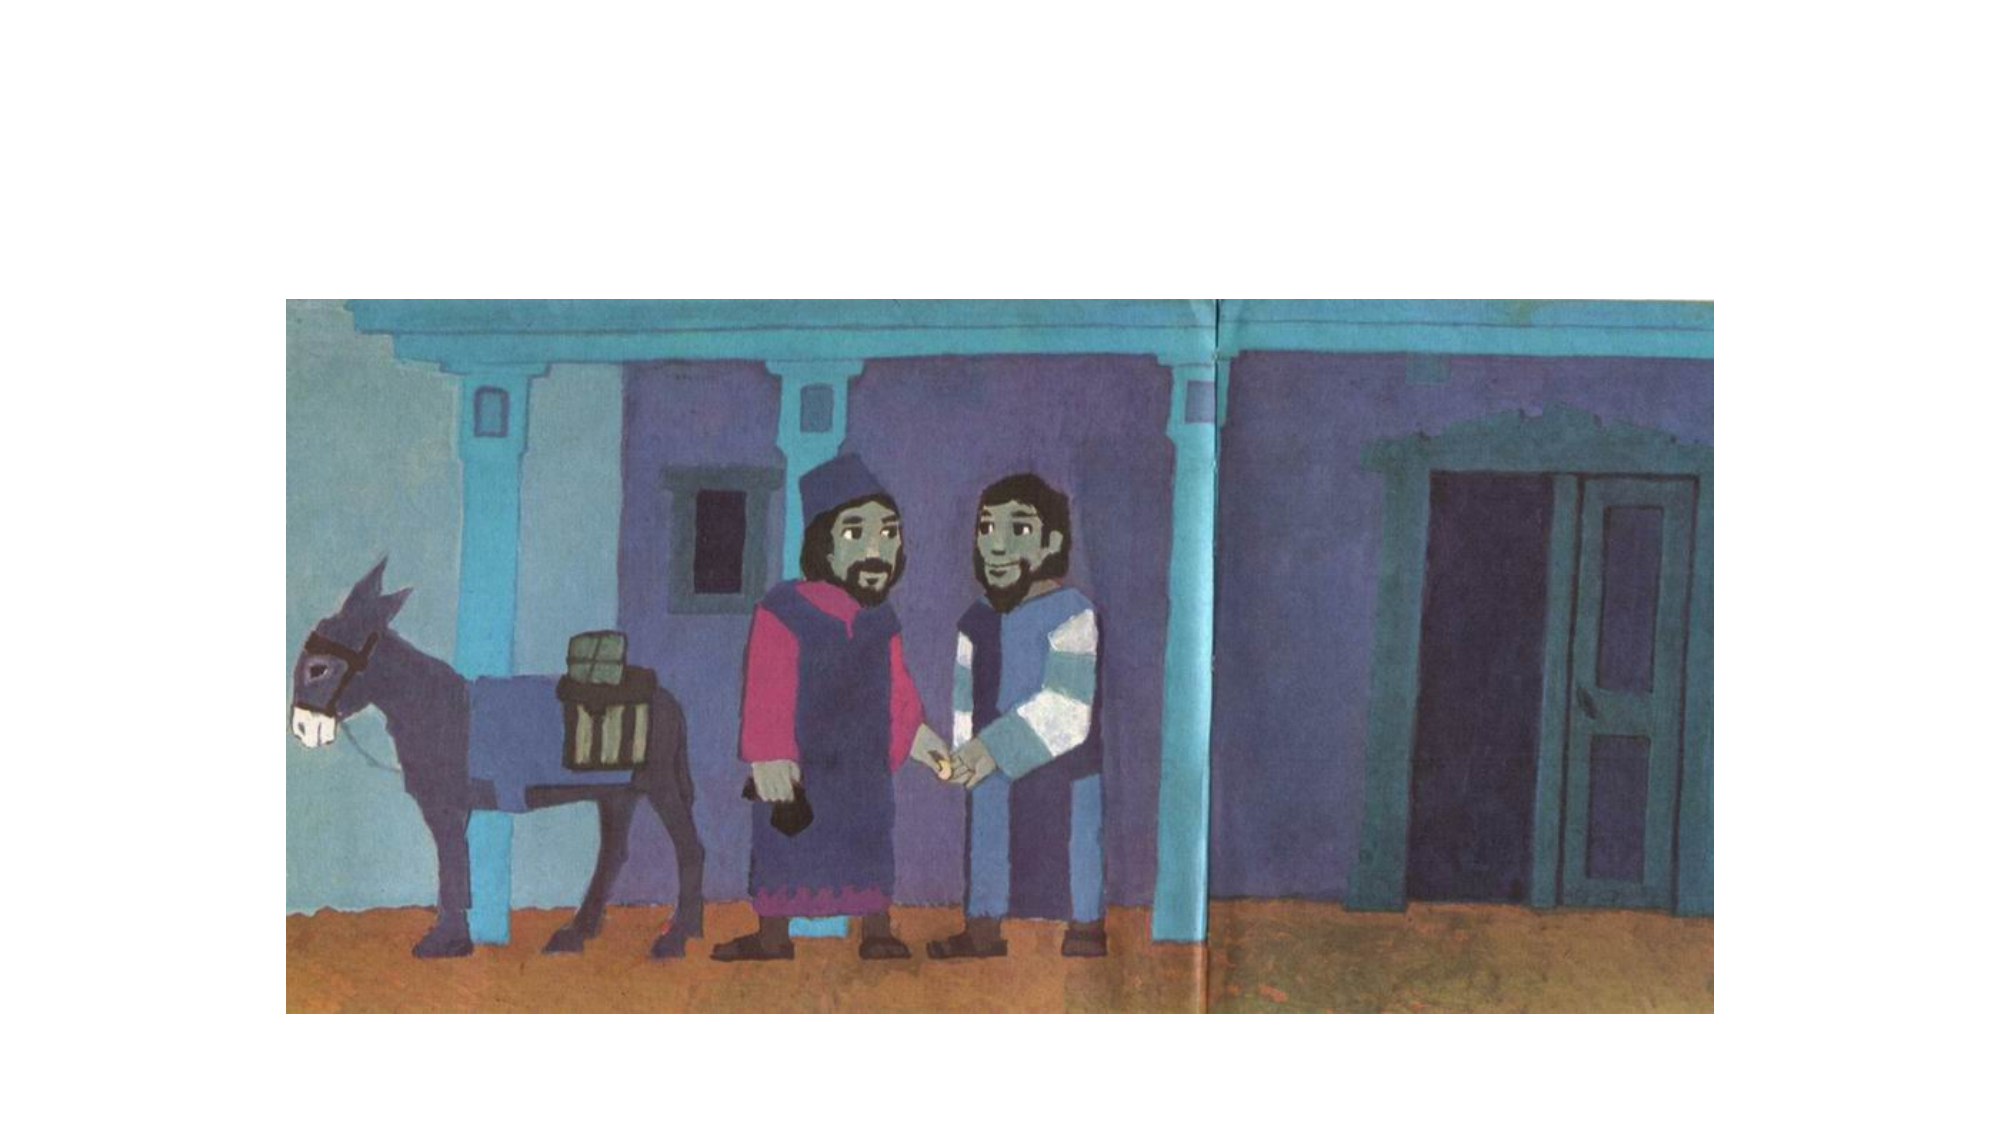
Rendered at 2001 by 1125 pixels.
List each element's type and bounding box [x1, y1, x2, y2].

list [286, 299, 1714, 1014]
